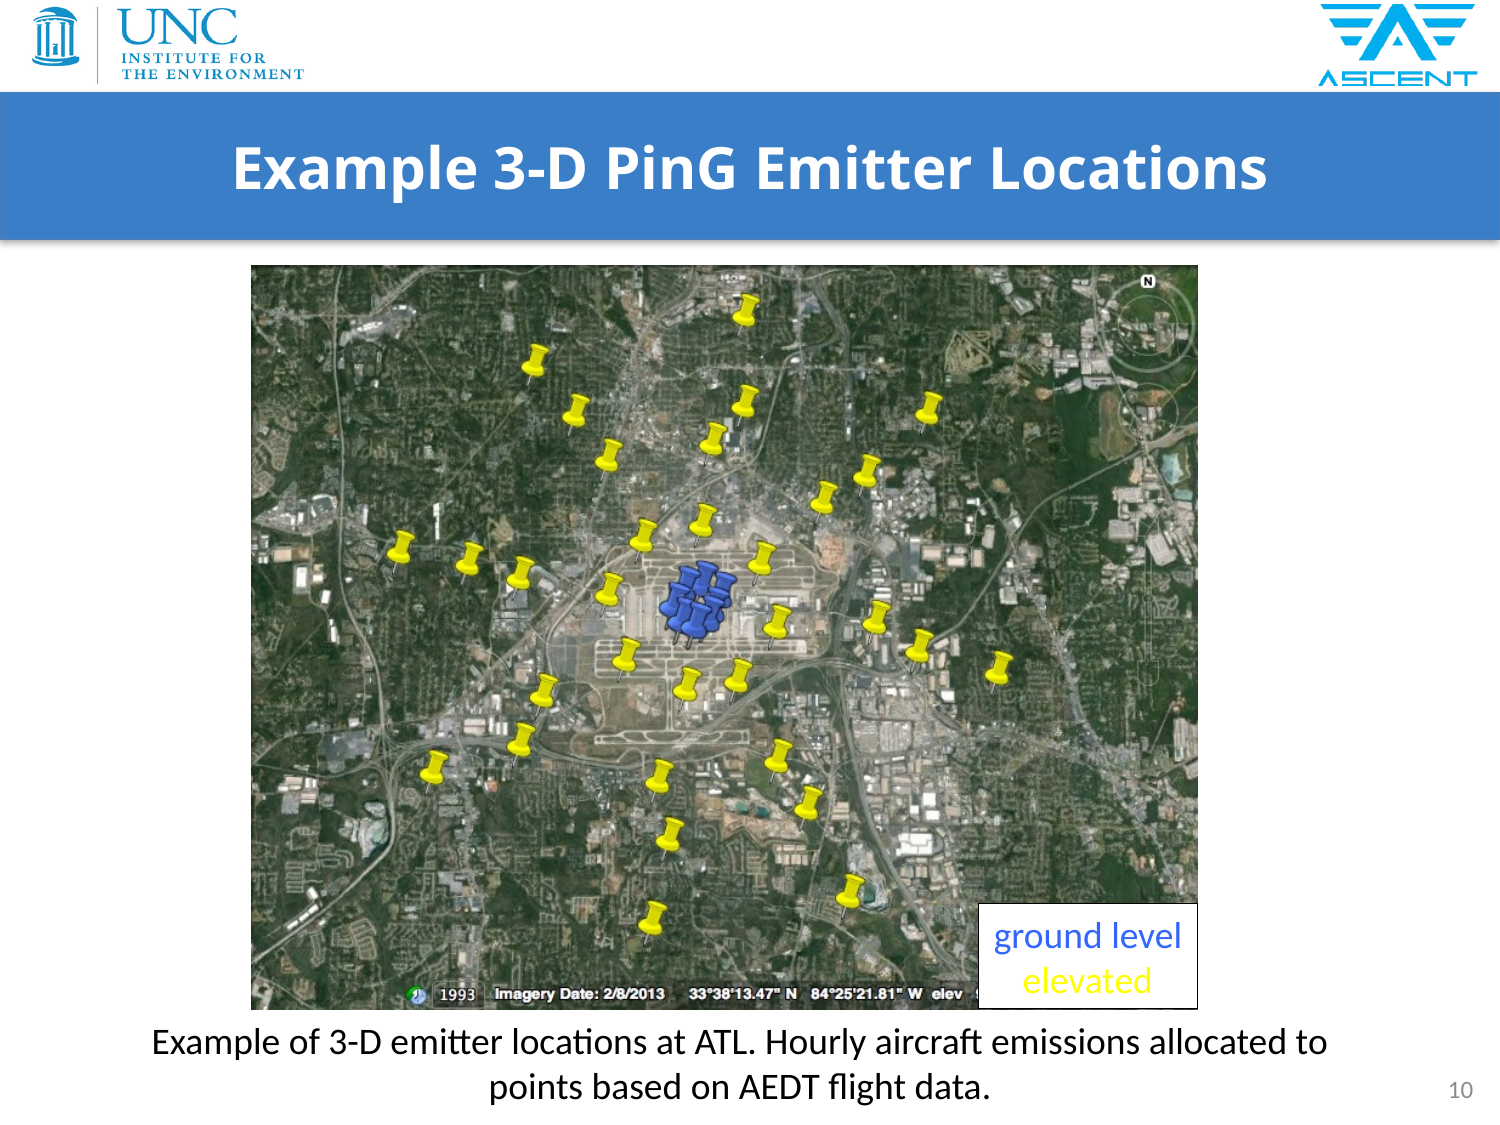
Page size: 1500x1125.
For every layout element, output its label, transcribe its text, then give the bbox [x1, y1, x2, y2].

picture [1317, 4, 1478, 87]
text_box Example 3-D PinG Emitter Locations [0, 92, 1500, 240]
text_box Example of 3-D emitter locations at ATL. Hourly aircraft emissions allocated to points based on AEDT flight data. [100, 1009, 1380, 1115]
picture [0, 0, 335, 87]
picture [251, 264, 1199, 1011]
slide_number 10 [1138, 1058, 1489, 1118]
picture [1323, 79, 1333, 87]
picture [1468, 75, 1478, 87]
picture [1430, 77, 1444, 87]
